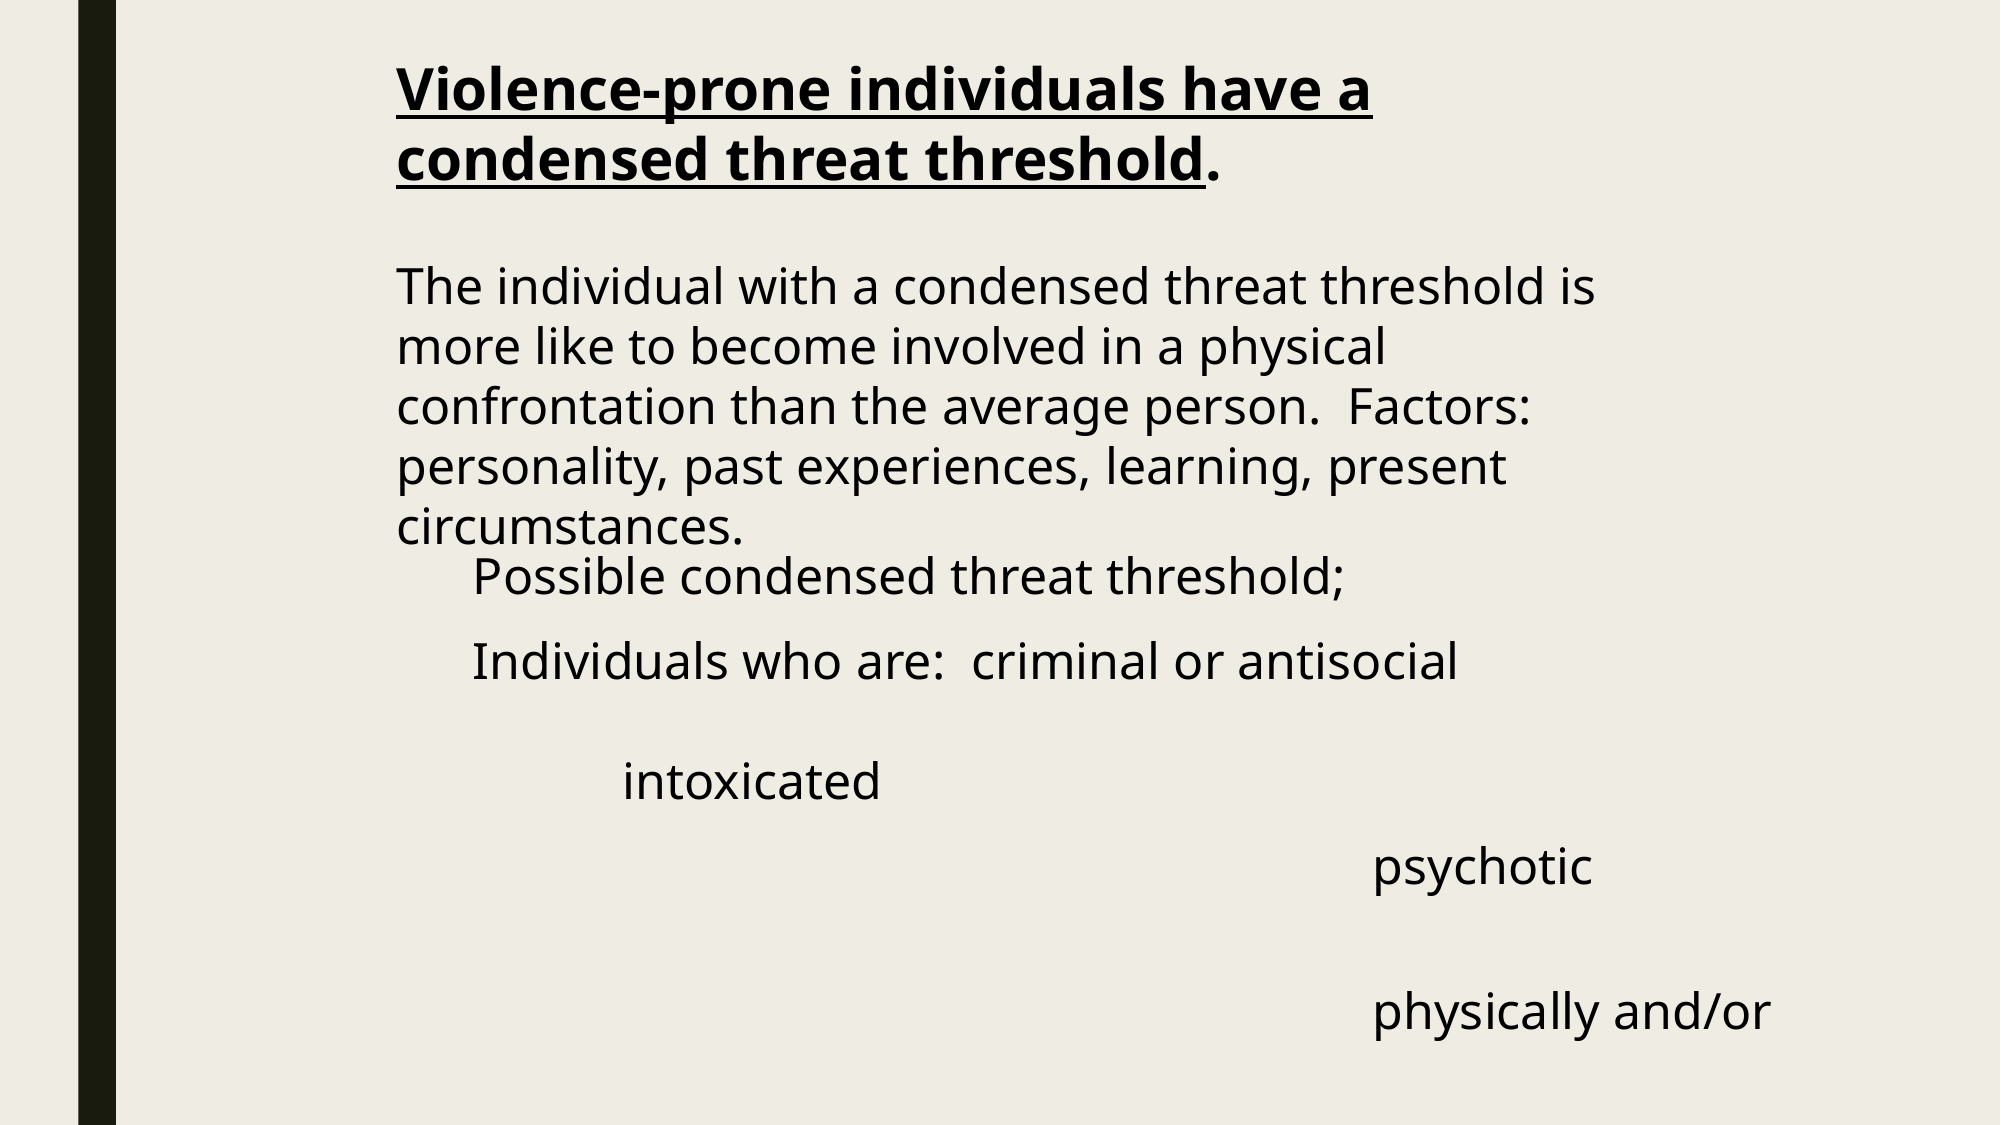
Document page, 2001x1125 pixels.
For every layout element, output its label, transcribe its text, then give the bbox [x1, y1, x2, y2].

text_box The individual with a condensed threat threshold is more like to become involved in a physical confrontation than the average person. Factors: personality, past experiences, learning, present circumstances. [381, 246, 1732, 562]
text_box Possible condensed threat threshold; Individuals who are: criminal or antisocial intoxicated psychotic physically and/or emotionally traumatized [458, 536, 1834, 1125]
text_box Violence-prone individuals have a condensed threat threshold. [381, 44, 1682, 246]
